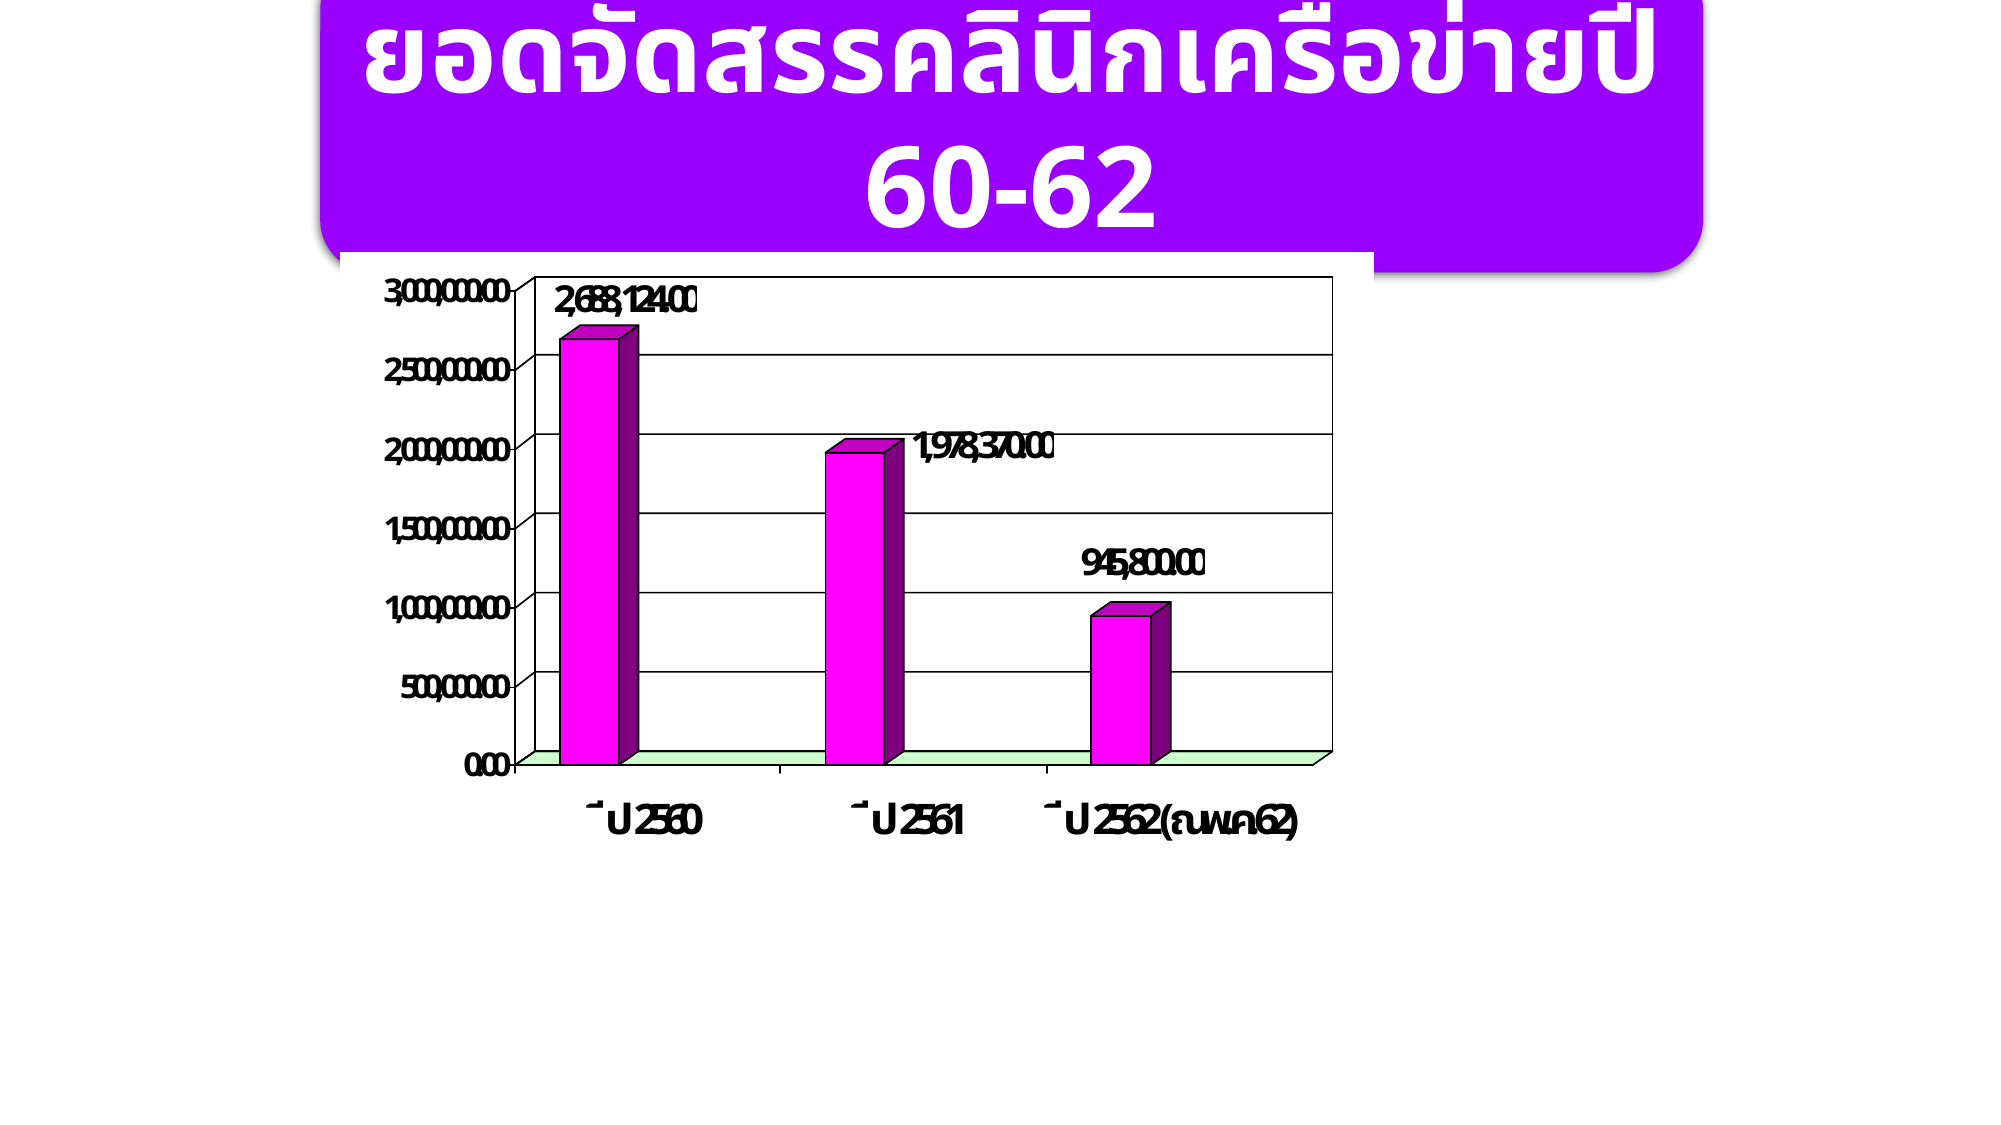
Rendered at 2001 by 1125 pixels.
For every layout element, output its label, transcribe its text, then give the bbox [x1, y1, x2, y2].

text_box ยอดจัดสรรคลินิกเครือข่ายปี 60-62 [320, 0, 1704, 273]
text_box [314, 228, 1650, 1059]
